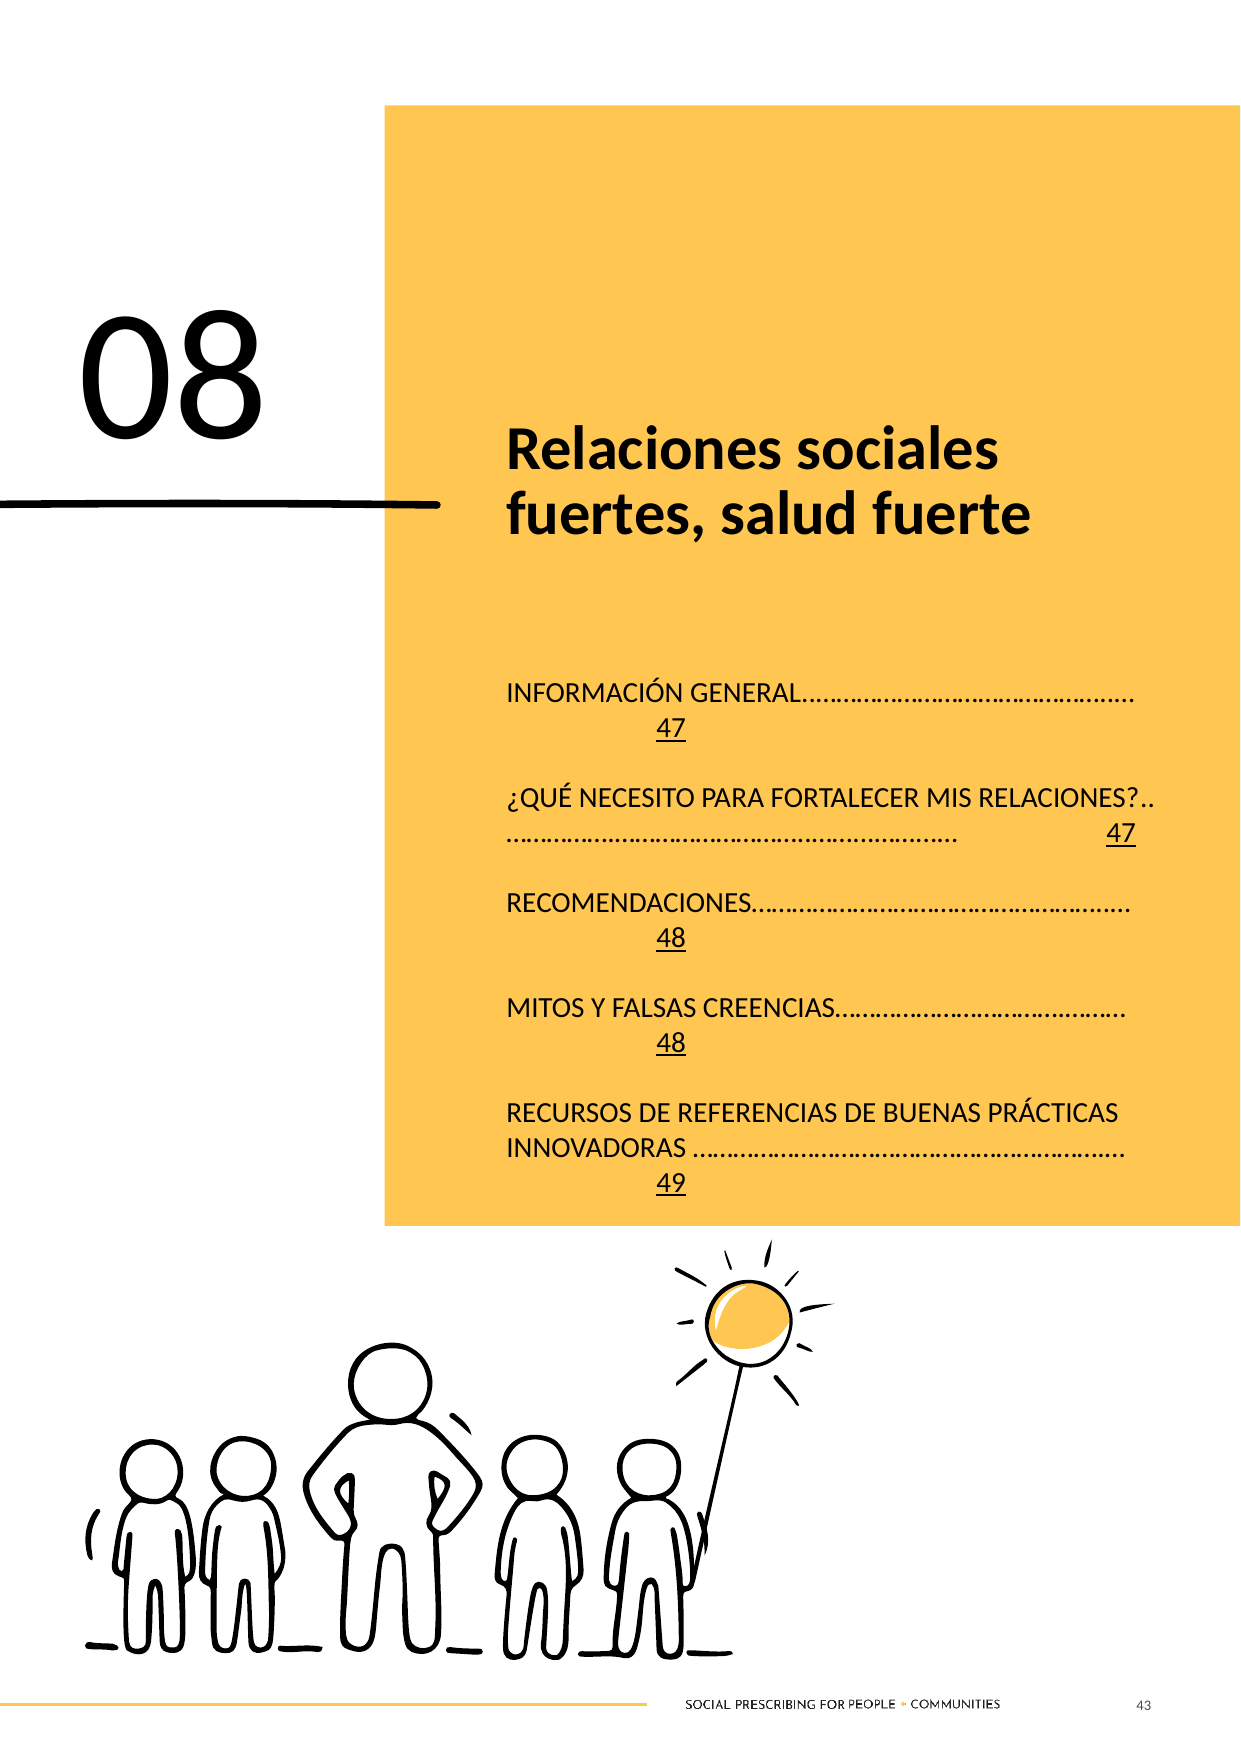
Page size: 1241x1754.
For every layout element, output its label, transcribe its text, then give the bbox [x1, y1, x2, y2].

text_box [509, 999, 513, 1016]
slide_number 43 [1003, 1692, 1166, 1717]
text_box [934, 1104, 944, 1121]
list INFORMACIÓN GENERAL..……………………………………..… 47 ¿QUÉ NECESITO PARA FORTALECER MIS RELACIONES?..…………….………………………..……...……...… 47 RECOMENDACIONES……………………………………………..… 48 MITOS Y FALSAS CREENCIAS…………………………….……… 48 RECURSOS DE REFERENCIAS DE BUENAS PRÁCTICAS INNOVADORAS …………………………………………………….… 49 [491, 666, 1217, 962]
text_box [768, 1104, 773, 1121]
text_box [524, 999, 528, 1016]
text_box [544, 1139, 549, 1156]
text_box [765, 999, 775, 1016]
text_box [657, 1236, 821, 1589]
list 08 [64, 268, 385, 493]
picture [679, 1695, 1003, 1714]
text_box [84, 1342, 733, 1660]
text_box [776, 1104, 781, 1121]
list Relaciones sociales fuertes, salud fuerte [491, 415, 1076, 554]
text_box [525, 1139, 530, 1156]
